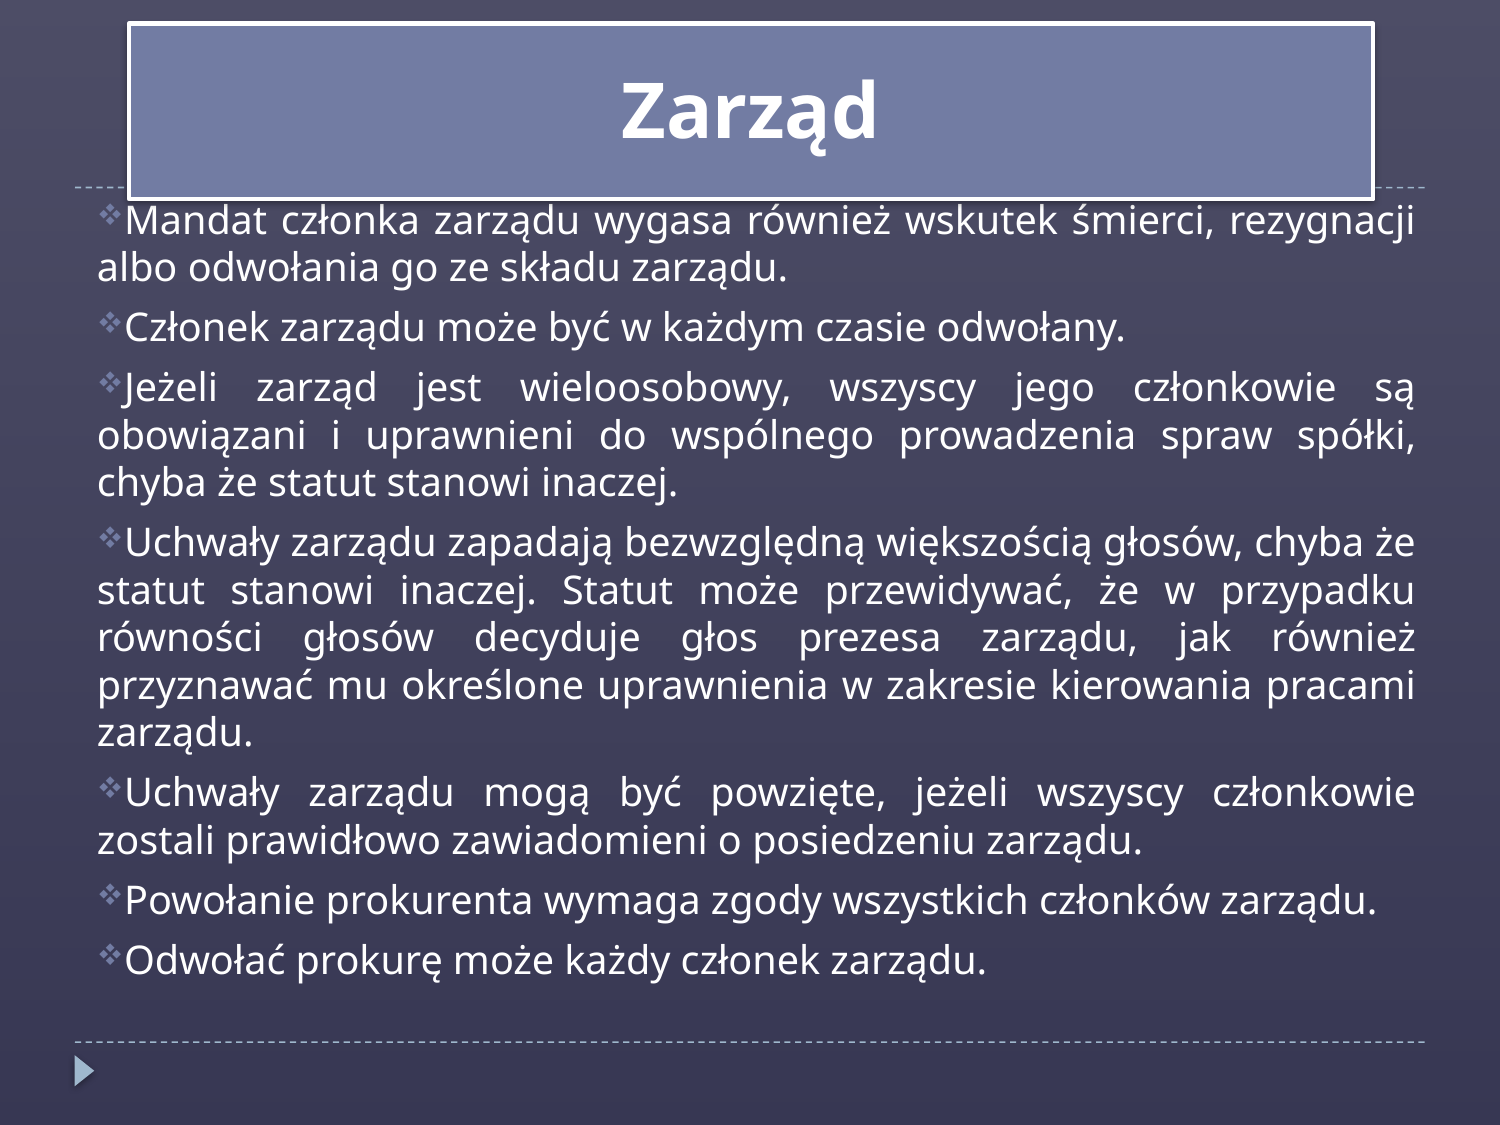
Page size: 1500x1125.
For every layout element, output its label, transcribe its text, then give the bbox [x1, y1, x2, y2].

list Mandat członka zarządu wygasa również wskutek śmierci, rezygnacji albo odwołania go ze składu zarządu. Członek zarządu może być w każdym czasie odwołany. Jeżeli zarząd jest wieloosobowy, wszyscy jego członkowie są obowiązani i uprawnieni do wspólnego prowadzenia spraw spółki, chyba że statut stanowi inaczej. Uchwały zarządu zapadają bezwzględną większością głosów, chyba że statut stanowi inaczej. Statut może przewidywać, że w przypadku równości głosów decyduje głos prezesa zarządu, jak również przyznawać mu określone uprawnienia w zakresie kierowania pracami zarządu. Uchwały zarządu mogą być powzięte, jeżeli wszyscy członkowie zostali prawidłowo zawiadomieni o posiedzeniu zarządu. Powołanie prokurenta wymaga zgody wszystkich członków zarządu. Odwołać prokurę może każdy członek zarządu. [82, 187, 1432, 1055]
text_box Zarząd [127, 21, 1375, 201]
